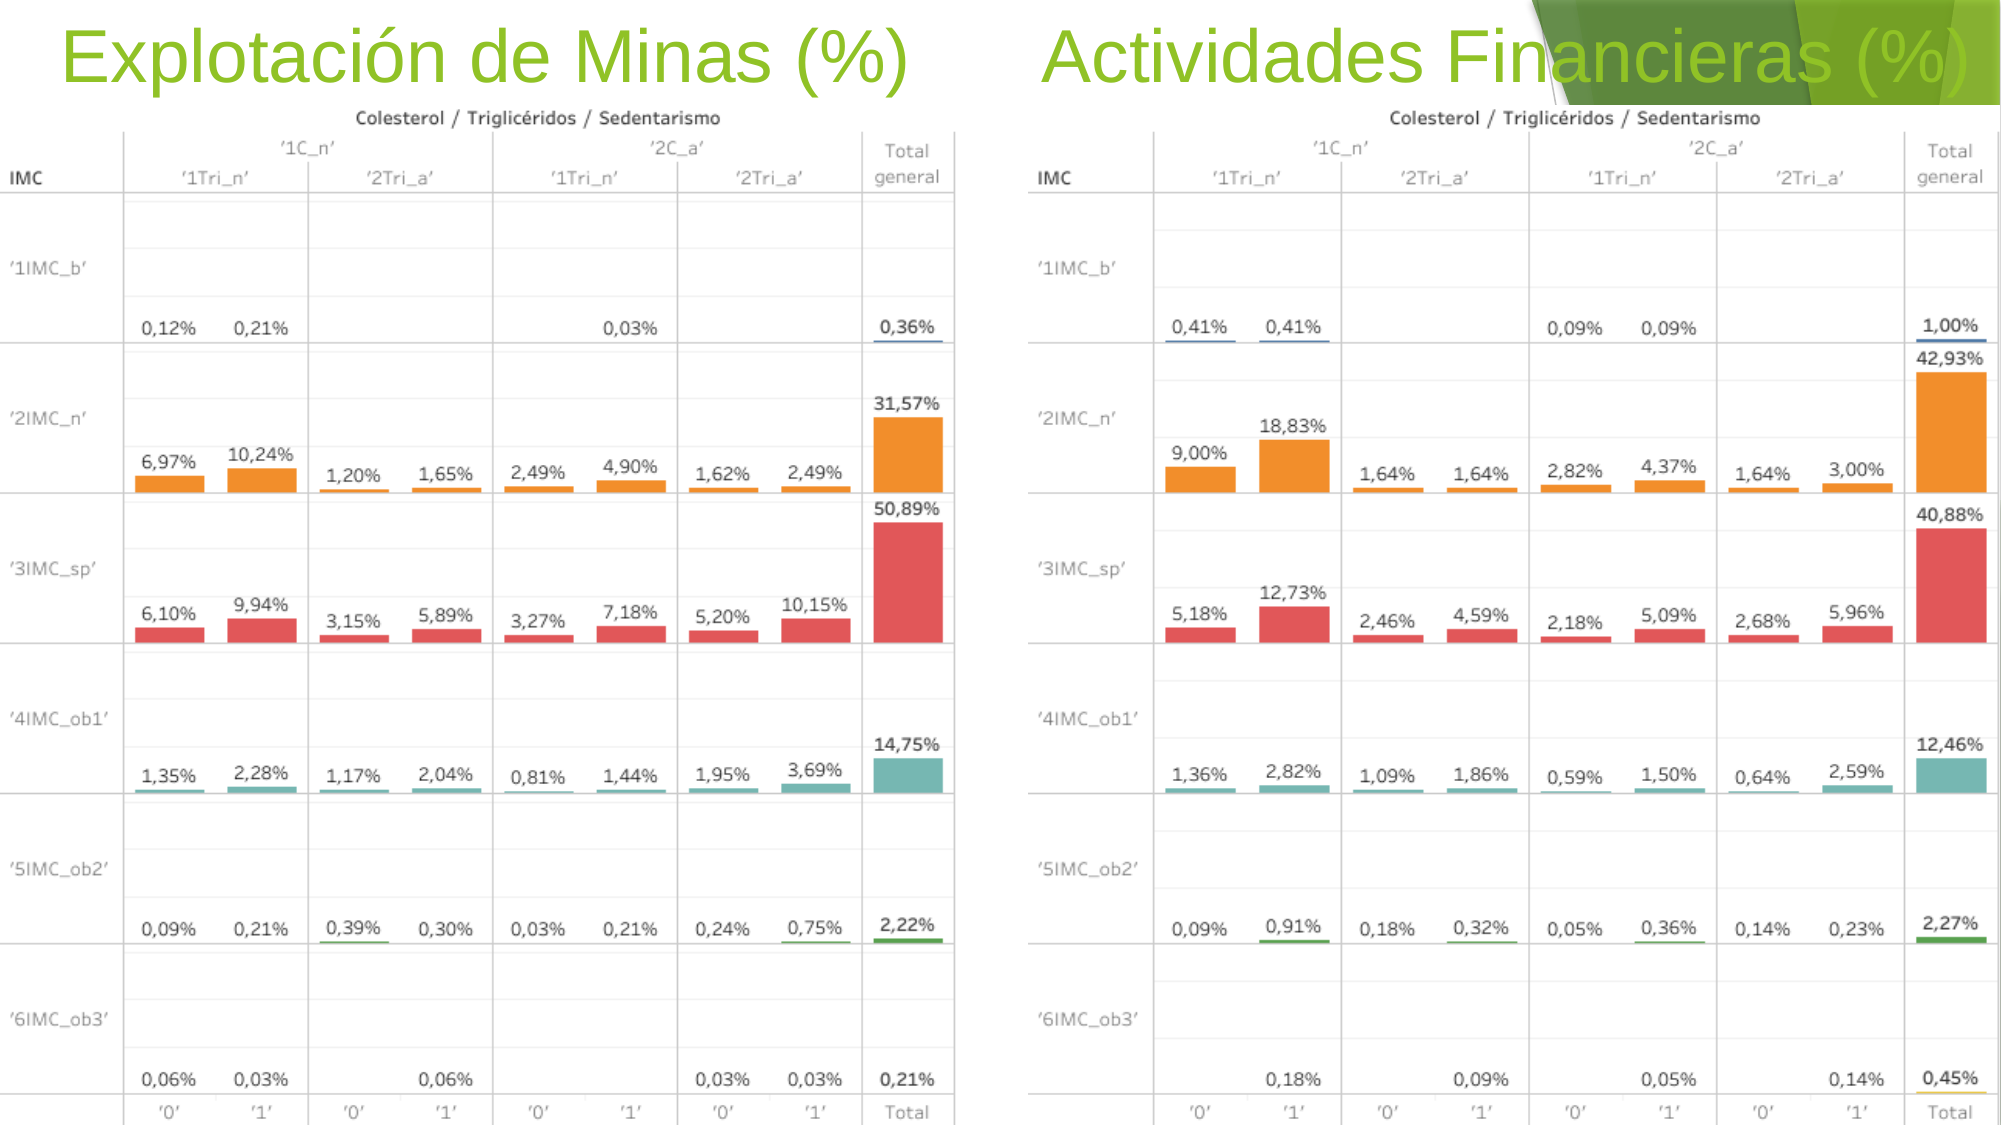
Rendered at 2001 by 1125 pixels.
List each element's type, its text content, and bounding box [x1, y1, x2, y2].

title Explotación de Minas (%) [0, 0, 972, 90]
picture [1028, 105, 2000, 1125]
picture [0, 105, 958, 1125]
text_box Actividades Financieras (%) [1013, 0, 2000, 105]
